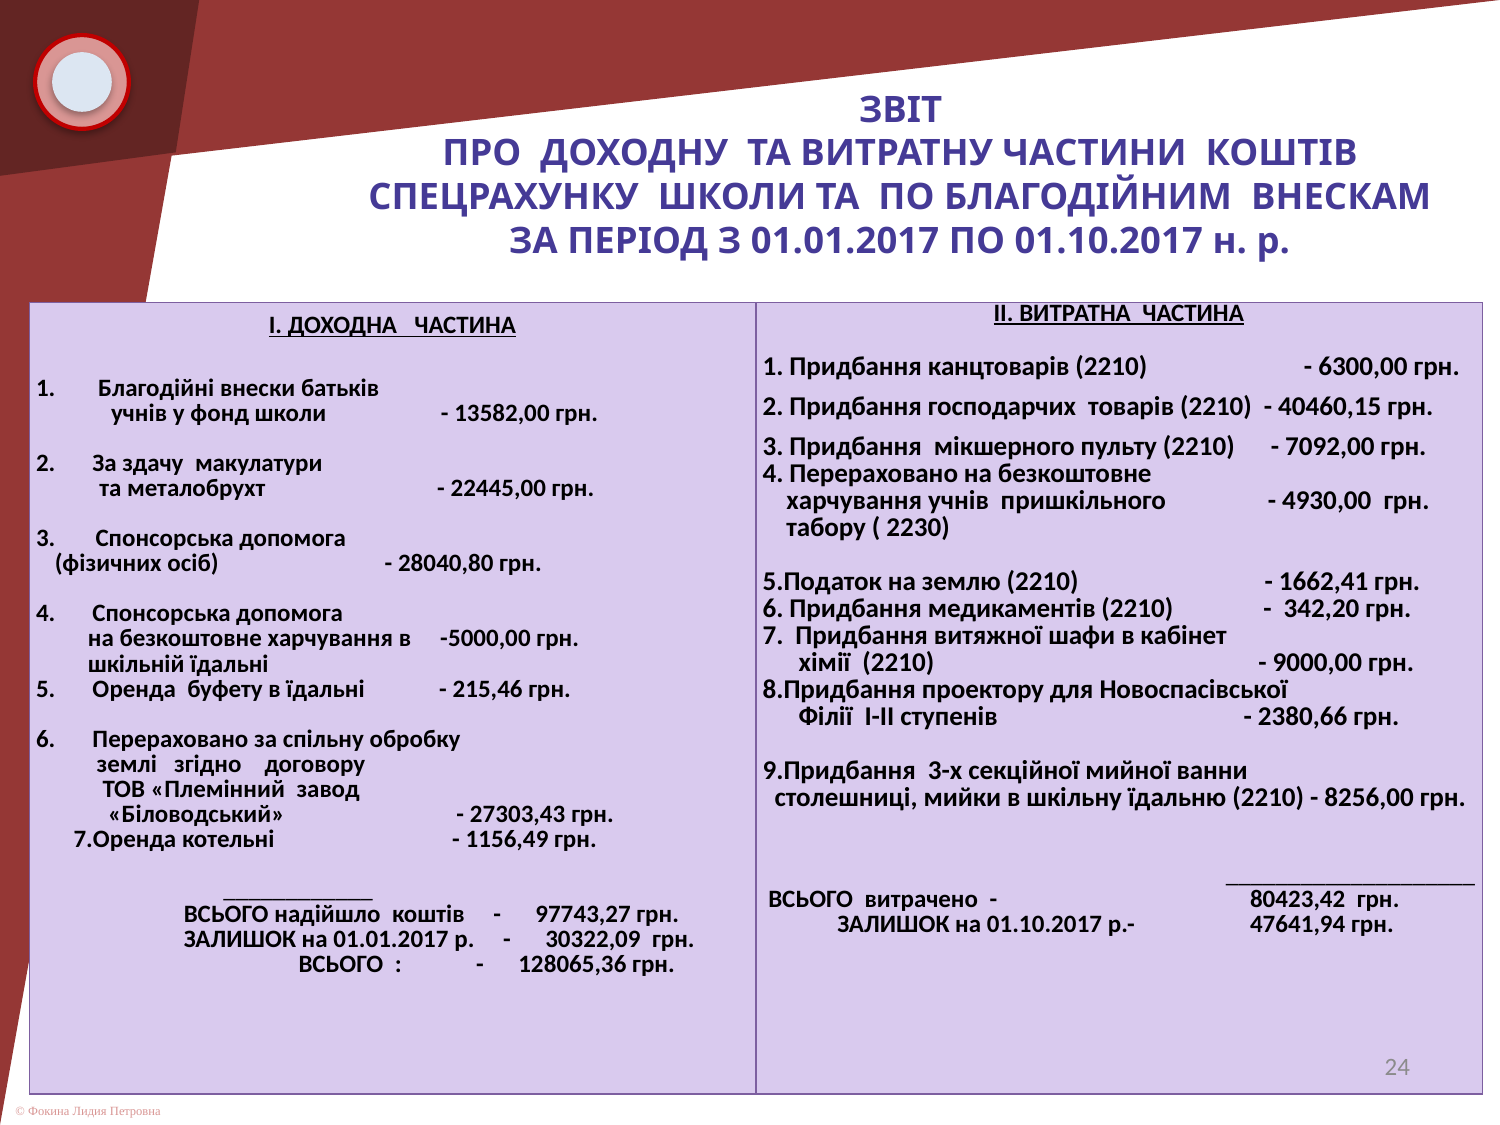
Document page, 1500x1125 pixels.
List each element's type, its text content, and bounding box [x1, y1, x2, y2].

table_header ІІ. ВИТРАТНА ЧАСТИНА 1. Придбання канцтоварів (2210) - 6300,00 грн. 2. Придбання господарчих товарів (2210) - 40460,15 грн. 3. Придбання мікшерного пульту (2210) - 7092,00 грн. 4. Перераховано на безкоштовне харчування учнів пришкільного - 4930,00 грн. табору ( 2230) 5.Податок на землю (2210) - 1662,41 грн. 6. Придбання медикаментів (2210) - 342,20 грн. 7. Придбання витяжної шафи в кабінет хімії (2210) - 9000,00 грн. 8.Придбання проектору для Новоспасівської Філії І-ІІ ступенів - 2380,66 грн. 9.Придбання 3-х секційної мийної ванни столешниці, мийки в шкільну їдальню (2210) - 8256,00 грн. ____________________ ВСЬОГО витрачено - 80423,42 грн. ЗАЛИШОК на 01.10.2017 р.- 47641,94 грн. [757, 303, 1482, 1093]
table_header І. ДОХОДНА ЧАСТИНА Благодійні внески батьків учнів у фонд школи - 13582,00 грн. За здачу макулатури та металобрухт - 22445,00 грн. 3. Спонсорська допомога (фізичних осіб) - 28040,80 грн. Спонсорська допомога на безкоштовне харчування в -5000,00 грн. шкільній їдальні Оренда буфету в їдальні - 215,46 грн. Перераховано за спільну обробку землі згідно договору ТОВ «Племінний завод «Біловодський» - 27303,43 грн. 7.Оренда котельні - 1156,49 грн. ____________ ВСЬОГО надійшло коштів - 97743,27 грн. ЗАЛИШОК на 01.01.2017 р. - 30322,09 грн. ВСЬОГО : - 128065,36 грн. [30, 303, 755, 1093]
slide_number 24 [1074, 1042, 1425, 1103]
title ЗВІТ ПРО ДОХОДНУ ТА ВИТРАТНУ ЧАСТИНИ КОШТІВ СПЕЦРАХУНКУ ШКОЛИ ТА ПО БЛАГОДІЙНИМ ВНЕСКАМ ЗА ПЕРІОД З 01.01.2017 ПО 01.10.2017 н. р. [183, 78, 1500, 266]
